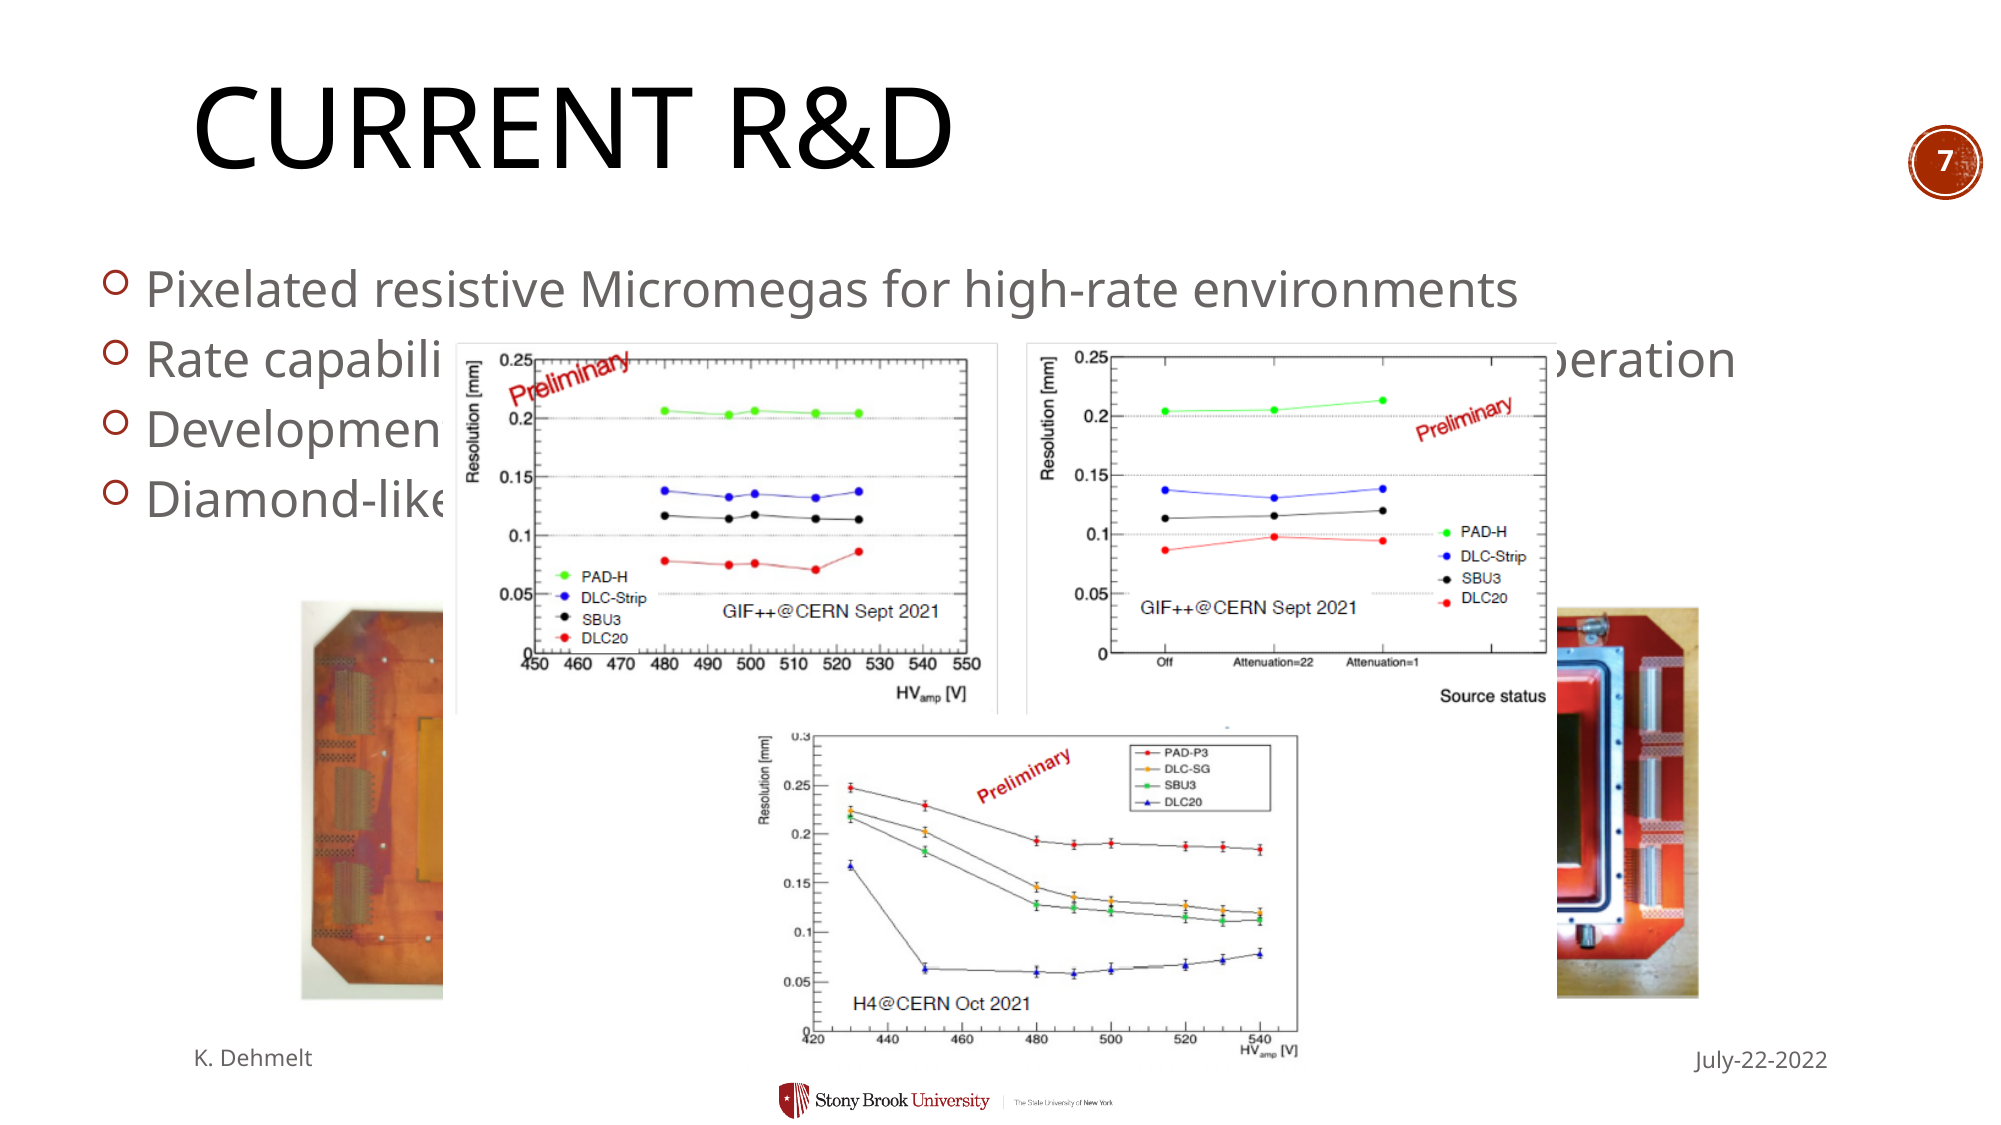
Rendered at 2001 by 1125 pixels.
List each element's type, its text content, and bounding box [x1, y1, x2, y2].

picture [290, 333, 1557, 1075]
picture [778, 1089, 1113, 1125]
slide_number July-22-2022 [1306, 1028, 1844, 1089]
text_box Pixelated resistive Micromegas for high-rate environments Rate capability goal 10s MHz/cm2 with stable and efficient operation Development toward large areas Diamond-like Carbon DLC resistive layer techniques [40, 249, 1964, 1005]
footer K. Dehmelt [178, 1028, 1217, 1089]
slide_number 7 [1893, 132, 1999, 192]
title current r&d [175, 0, 1826, 249]
picture [1558, 589, 1711, 1013]
